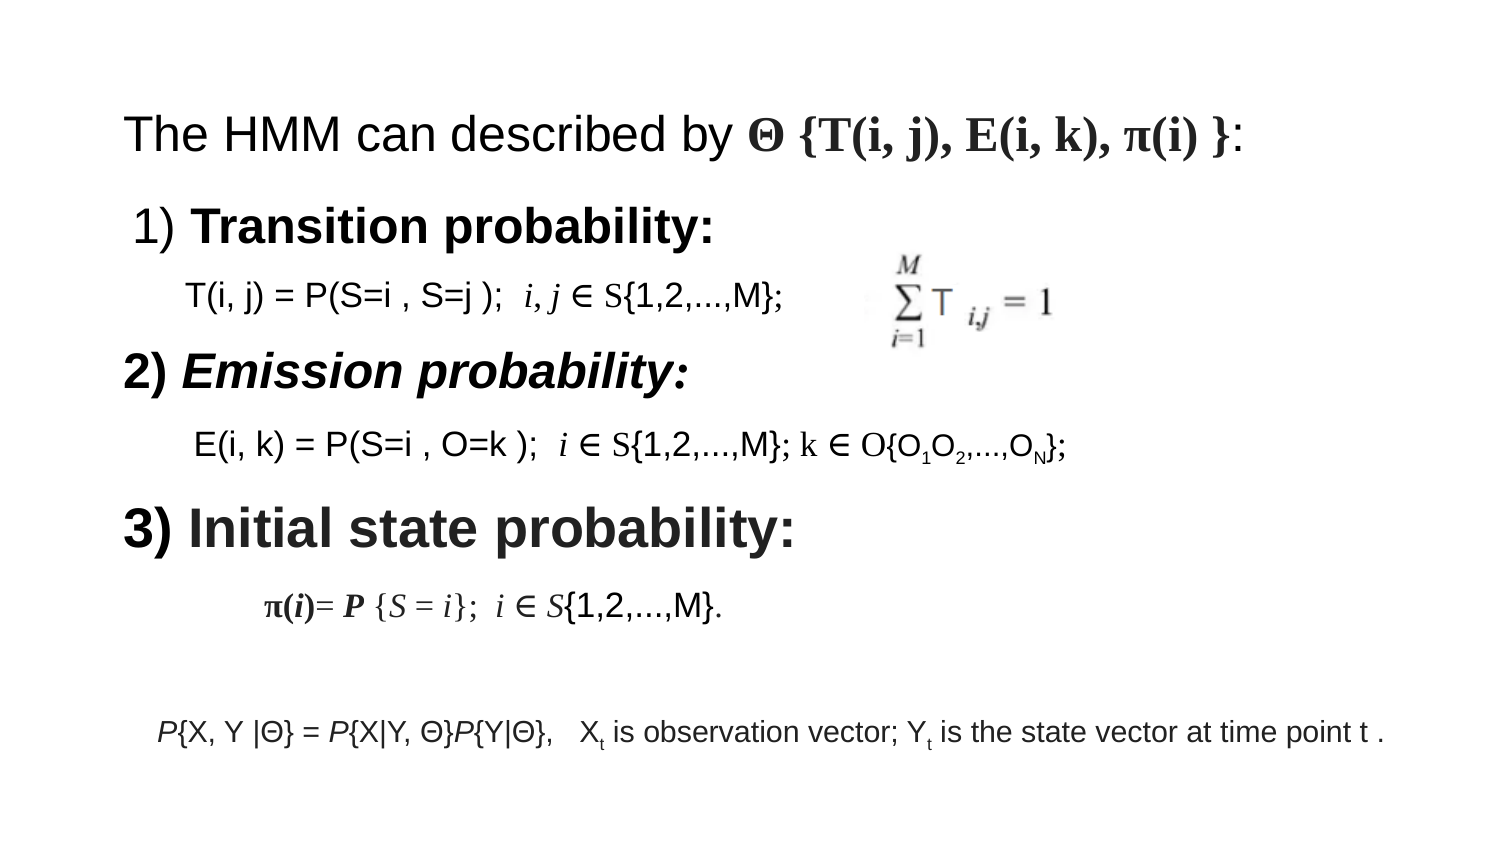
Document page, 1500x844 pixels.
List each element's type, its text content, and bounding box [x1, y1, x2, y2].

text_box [864, 236, 1089, 371]
list The HMM can described by Θ {T(i, j), E(i, k), π(i) }: 1) Transition probability: T(i, j) = P(S=i , S=j ); i, j ∈ S{1,2,...,M}; 2) Emission probability: E(i, k) = P(S=i , O=k ); i ∈ S{1,2,...,M}; k ∈ O{O1O2,...,ON}; 3) Initial state probability: π(i)= P {S = i}; i ∈ S{1,2,...,M}. P{X, Y |Θ} = P{X|Y, Θ}P{Y|Θ}, Xt is observation vector; Yt is the state vector at time point t . [103, 86, 1500, 760]
